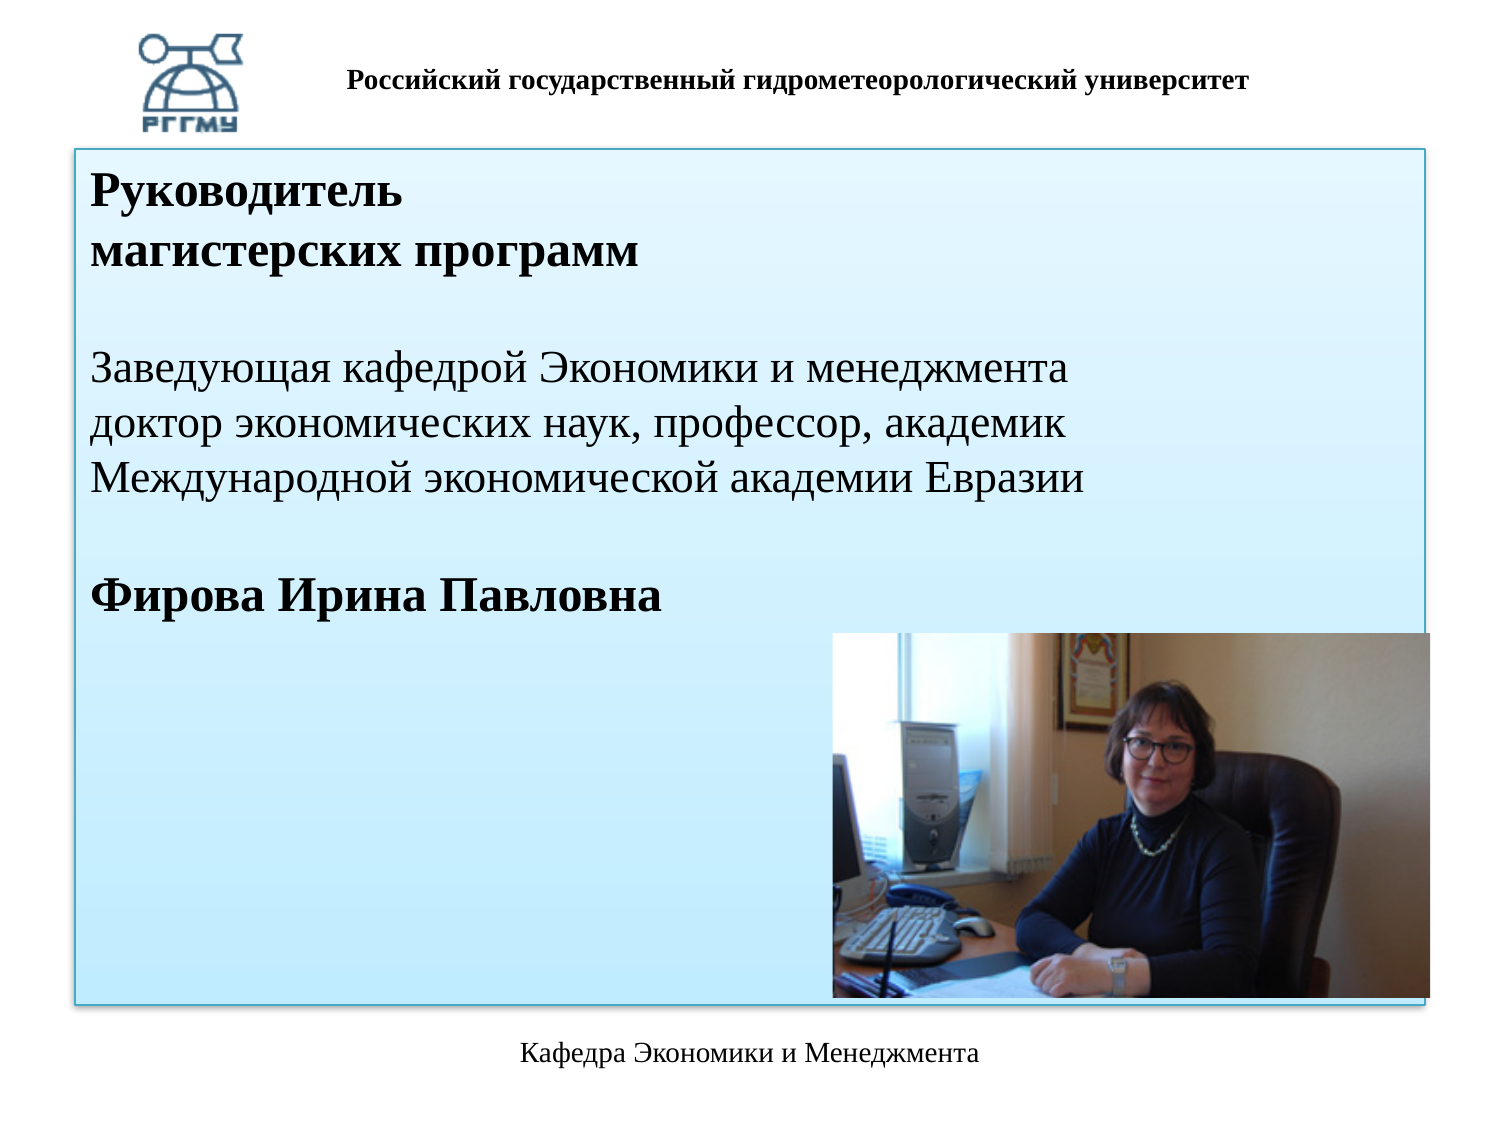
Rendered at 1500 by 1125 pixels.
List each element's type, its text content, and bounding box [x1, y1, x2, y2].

text_box Руководитель магистерских программ Заведующая кафедрой Экономики и менеджмента доктор экономических наук, профессор, академик Международной экономической академии Евразии Фирова Ирина Павловна [74, 148, 1426, 1006]
footer Кафедра Экономики и Менеджмента [400, 1042, 1100, 1094]
picture [832, 633, 1431, 998]
picture [135, 30, 266, 150]
text_box Российский государственный гидрометеорологический университет [277, 30, 1319, 126]
